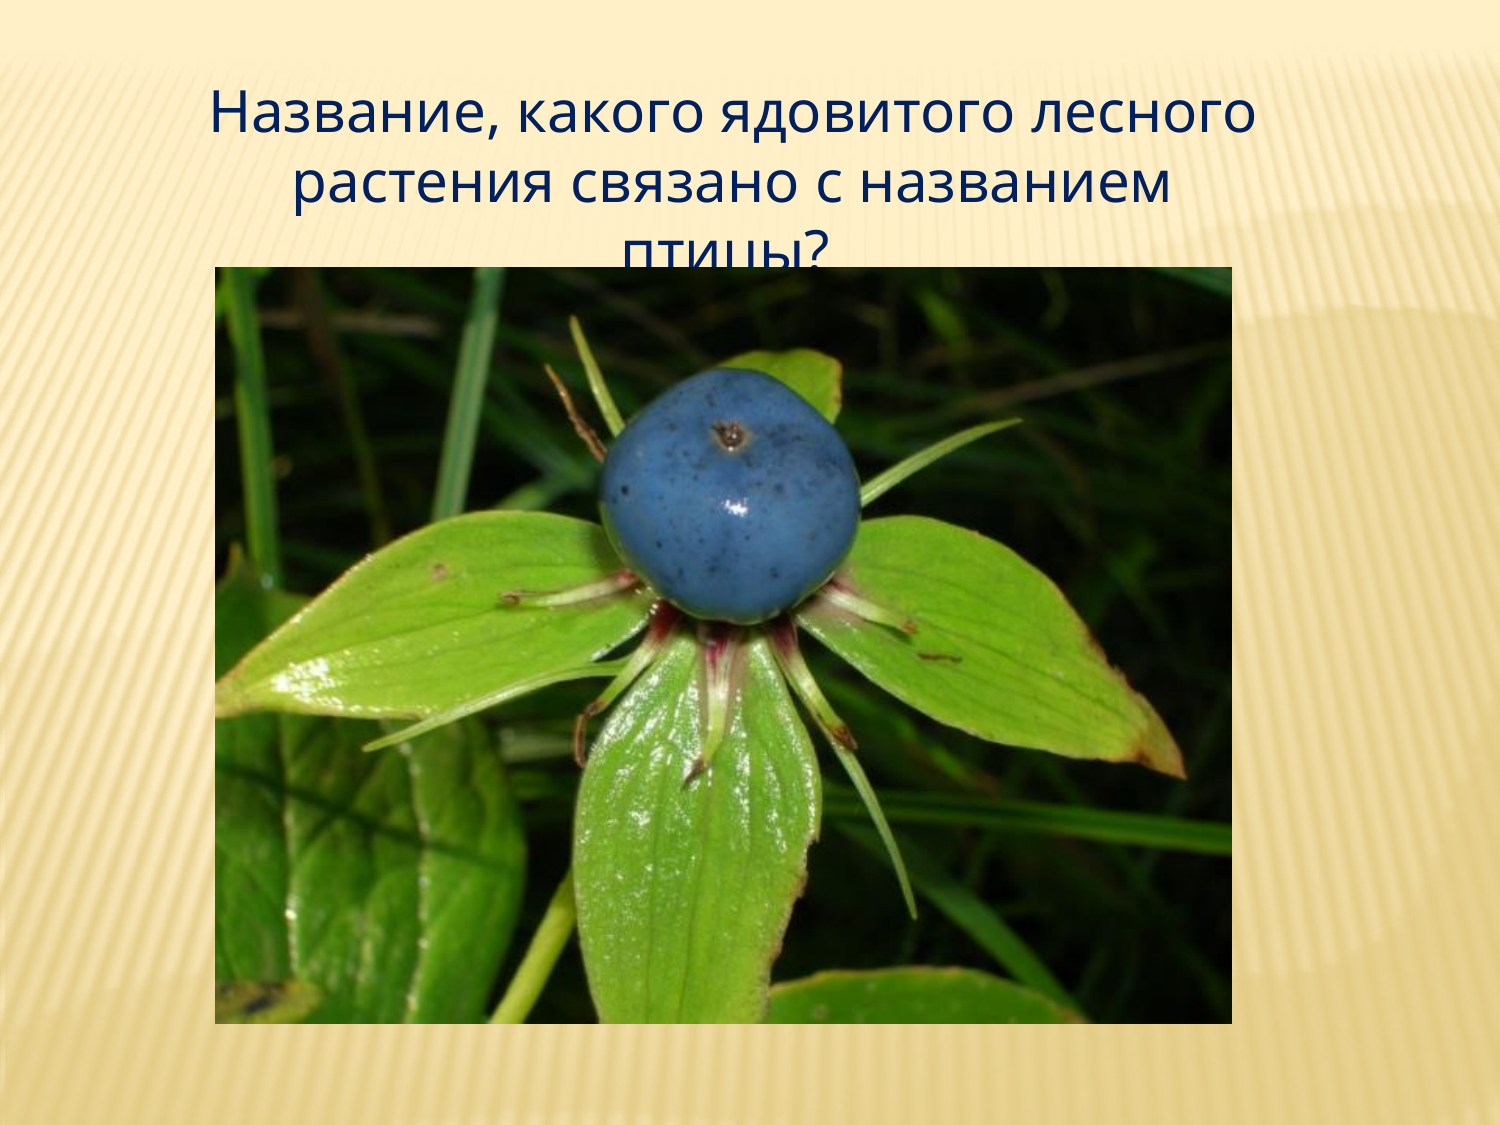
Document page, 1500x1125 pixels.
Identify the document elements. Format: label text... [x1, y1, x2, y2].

text_box Название, какого ядовитого лесного растения связано с названием птицы? [172, 66, 1294, 292]
picture [215, 266, 1232, 1024]
